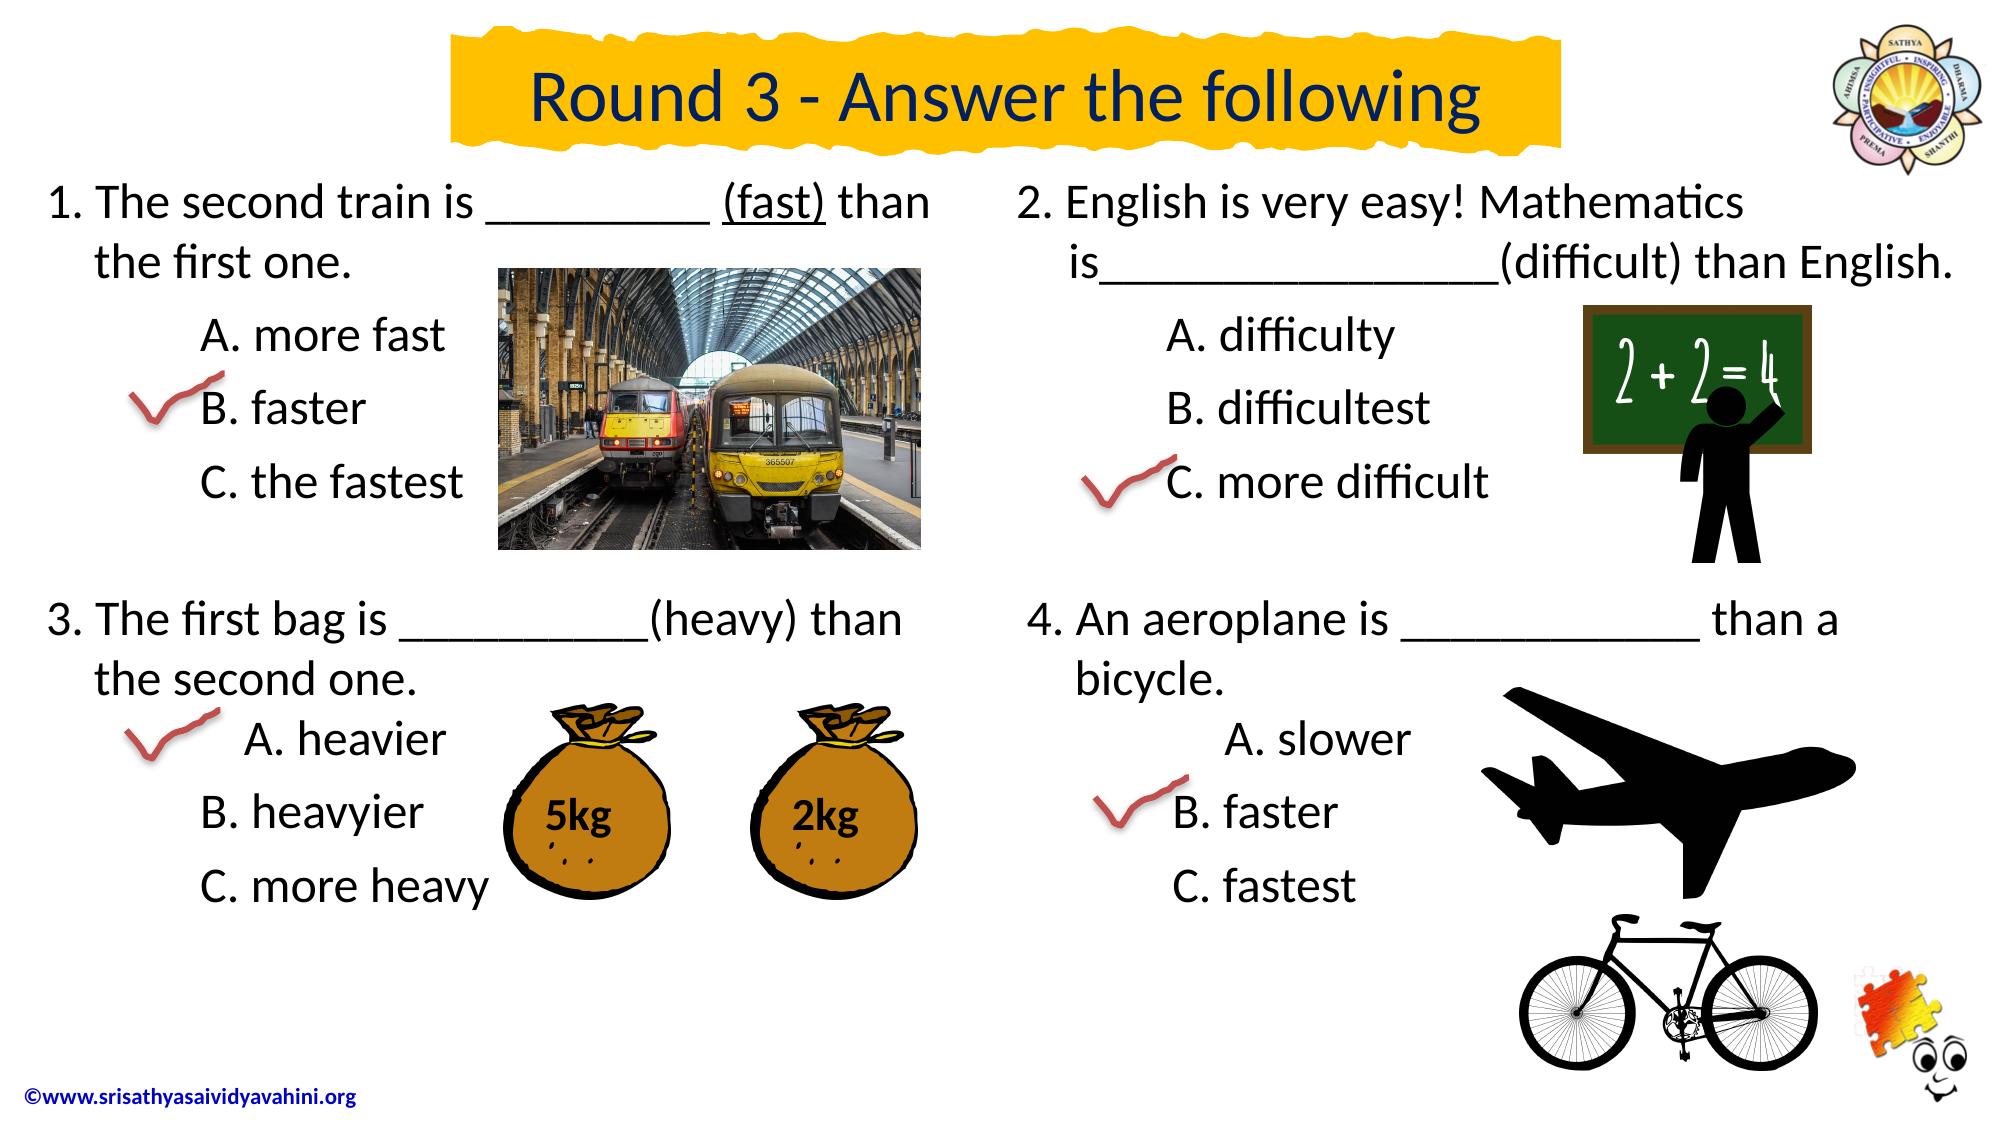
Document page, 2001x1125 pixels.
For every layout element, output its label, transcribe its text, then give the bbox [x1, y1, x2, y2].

text_box [1080, 454, 1178, 509]
text_box [128, 370, 225, 425]
text_box 3. The first bag is __________(heavy) than the second one. A. heavier B. heavyier C. more heavy [30, 577, 966, 954]
text_box 4. An aeroplane is ____________ than a bicycle. A. slower B. faster C. fastest [1003, 577, 1938, 954]
picture [1831, 957, 1982, 1108]
picture [498, 268, 921, 550]
picture [1519, 914, 1818, 1071]
picture [1827, 21, 1986, 160]
picture [1481, 687, 1856, 900]
text_box 2. English is very easy! Mathematics is________________(difficult) than English. A. difficulty B. difficultest C. more difficult [996, 160, 2000, 536]
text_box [502, 703, 918, 900]
text_box [123, 707, 221, 762]
picture [1582, 305, 1813, 563]
text_box Round 3 - Answer the following [448, 24, 1564, 159]
text_box [1092, 774, 1189, 829]
list 1. The second train is _________ (fast) than the first one. A. more fast B. faster C. the fastest [31, 160, 966, 536]
